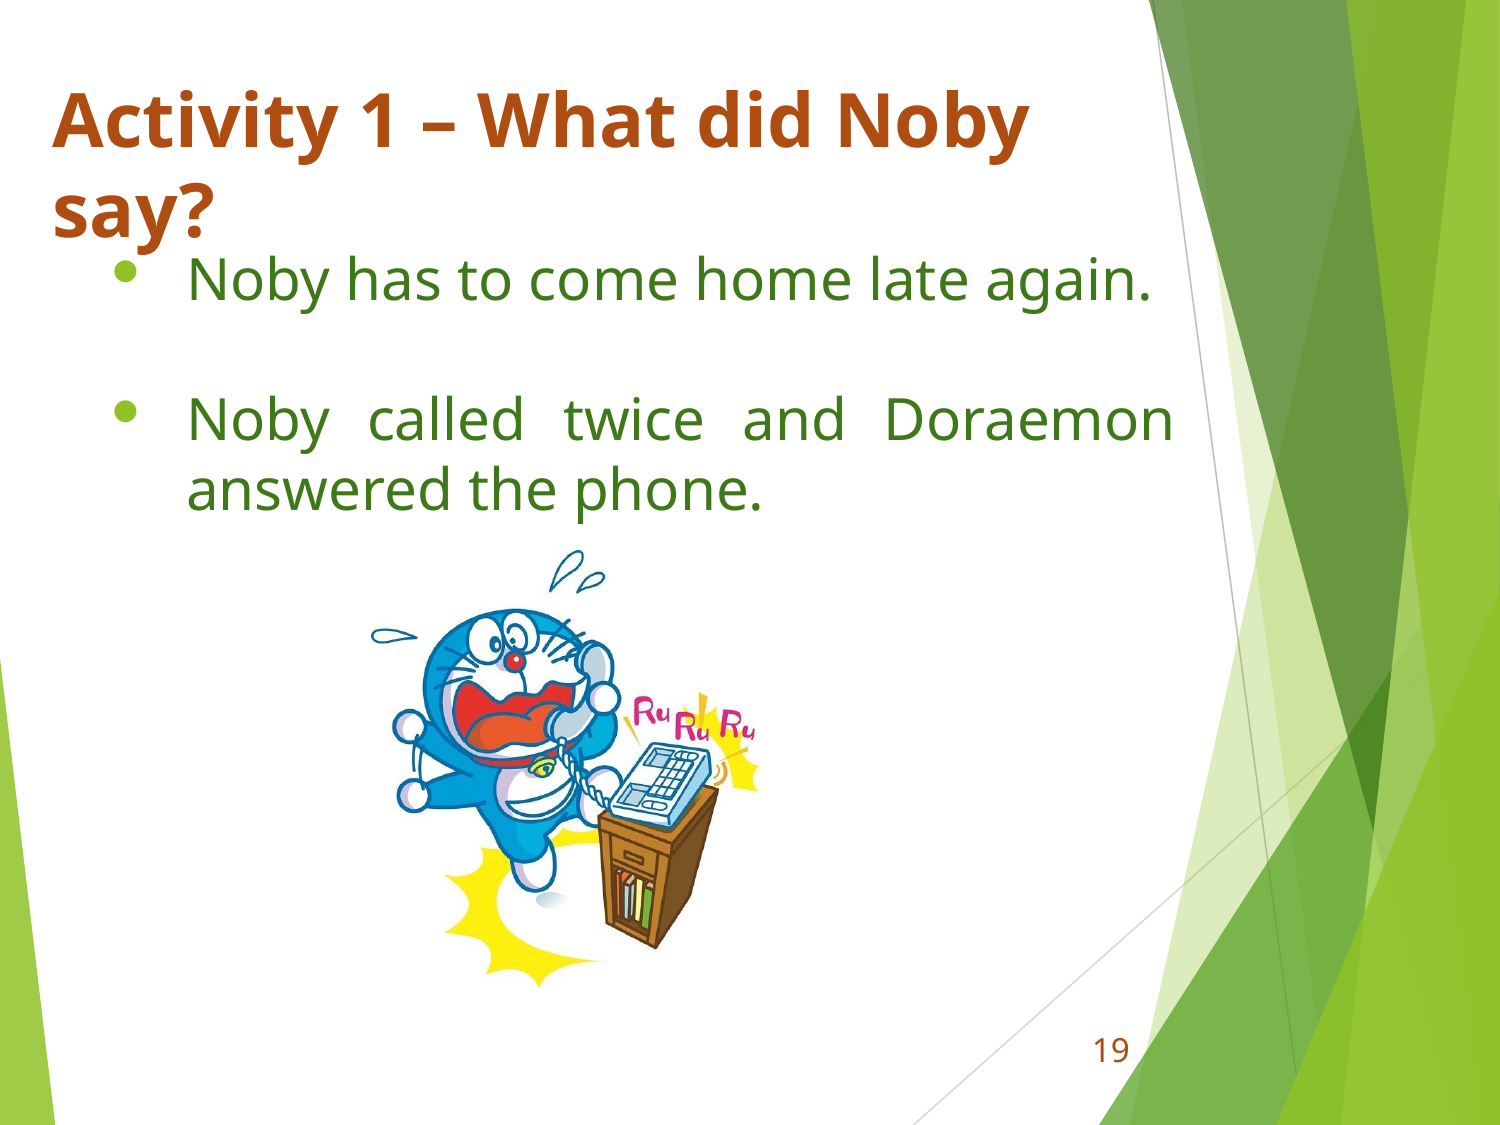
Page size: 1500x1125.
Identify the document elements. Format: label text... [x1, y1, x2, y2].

title Activity 1 – What did Noby say? [41, 66, 1169, 209]
list Noby has to come home late again. Noby called twice and Doraemon answered the phone. [83, 236, 1188, 1094]
slide_number 19 [1056, 1022, 1141, 1083]
picture [371, 550, 780, 988]
